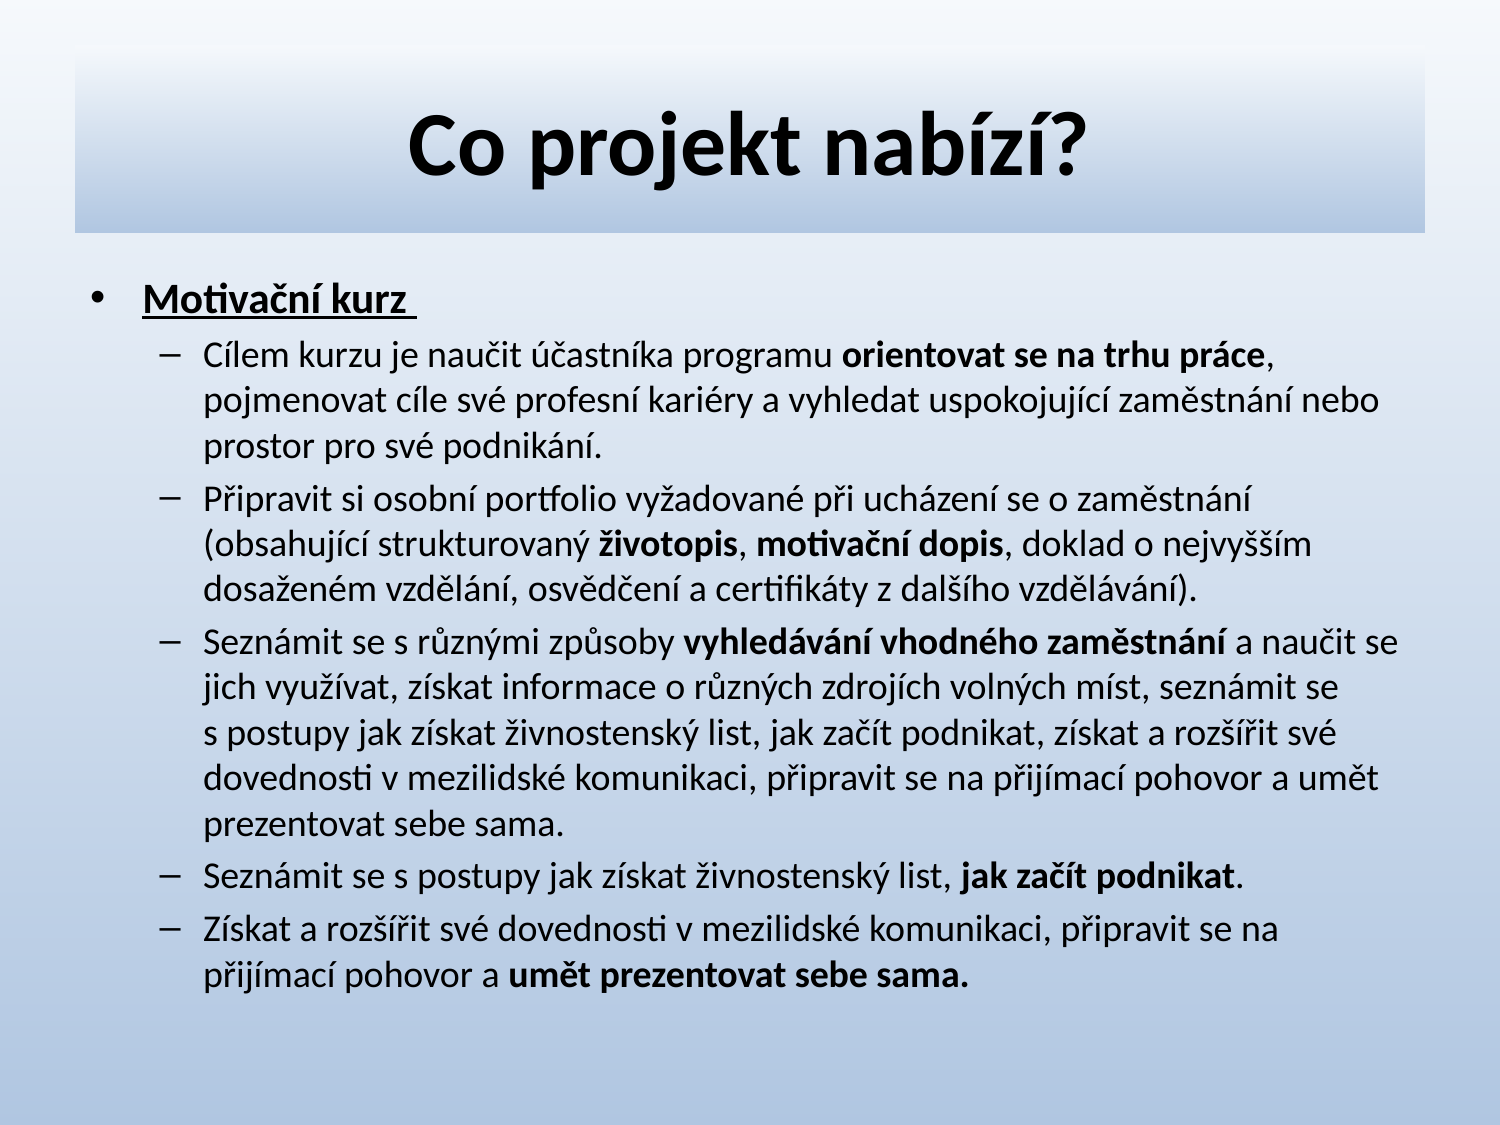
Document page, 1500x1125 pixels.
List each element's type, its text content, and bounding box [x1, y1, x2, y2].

list Motivační kurz Cílem kurzu je naučit účastníka programu orientovat se na trhu práce, pojmenovat cíle své profesní kariéry a vyhledat uspokojující zaměstnání nebo prostor pro své podnikání. Připravit si osobní portfolio vyžadované při ucházení se o zaměstnání (obsahující strukturovaný životopis, motivační dopis, doklad o nejvyšším dosaženém vzdělání, osvědčení a certifikáty z dalšího vzdělávání). Seznámit se s různými způsoby vyhledávání vhodného zaměstnání a naučit se jich využívat, získat informace o různých zdrojích volných míst, seznámit se s postupy jak získat živnostenský list, jak začít podnikat, získat a rozšířit své dovednosti v mezilidské komunikaci, připravit se na přijímací pohovor a umět prezentovat sebe sama. Seznámit se s postupy jak získat živnostenský list, jak začít podnikat. Získat a rozšířit své dovednosti v mezilidské komunikaci, připravit se na přijímací pohovor a umět prezentovat sebe sama. [75, 262, 1425, 1005]
title Co projekt nabízí? [75, 45, 1425, 233]
